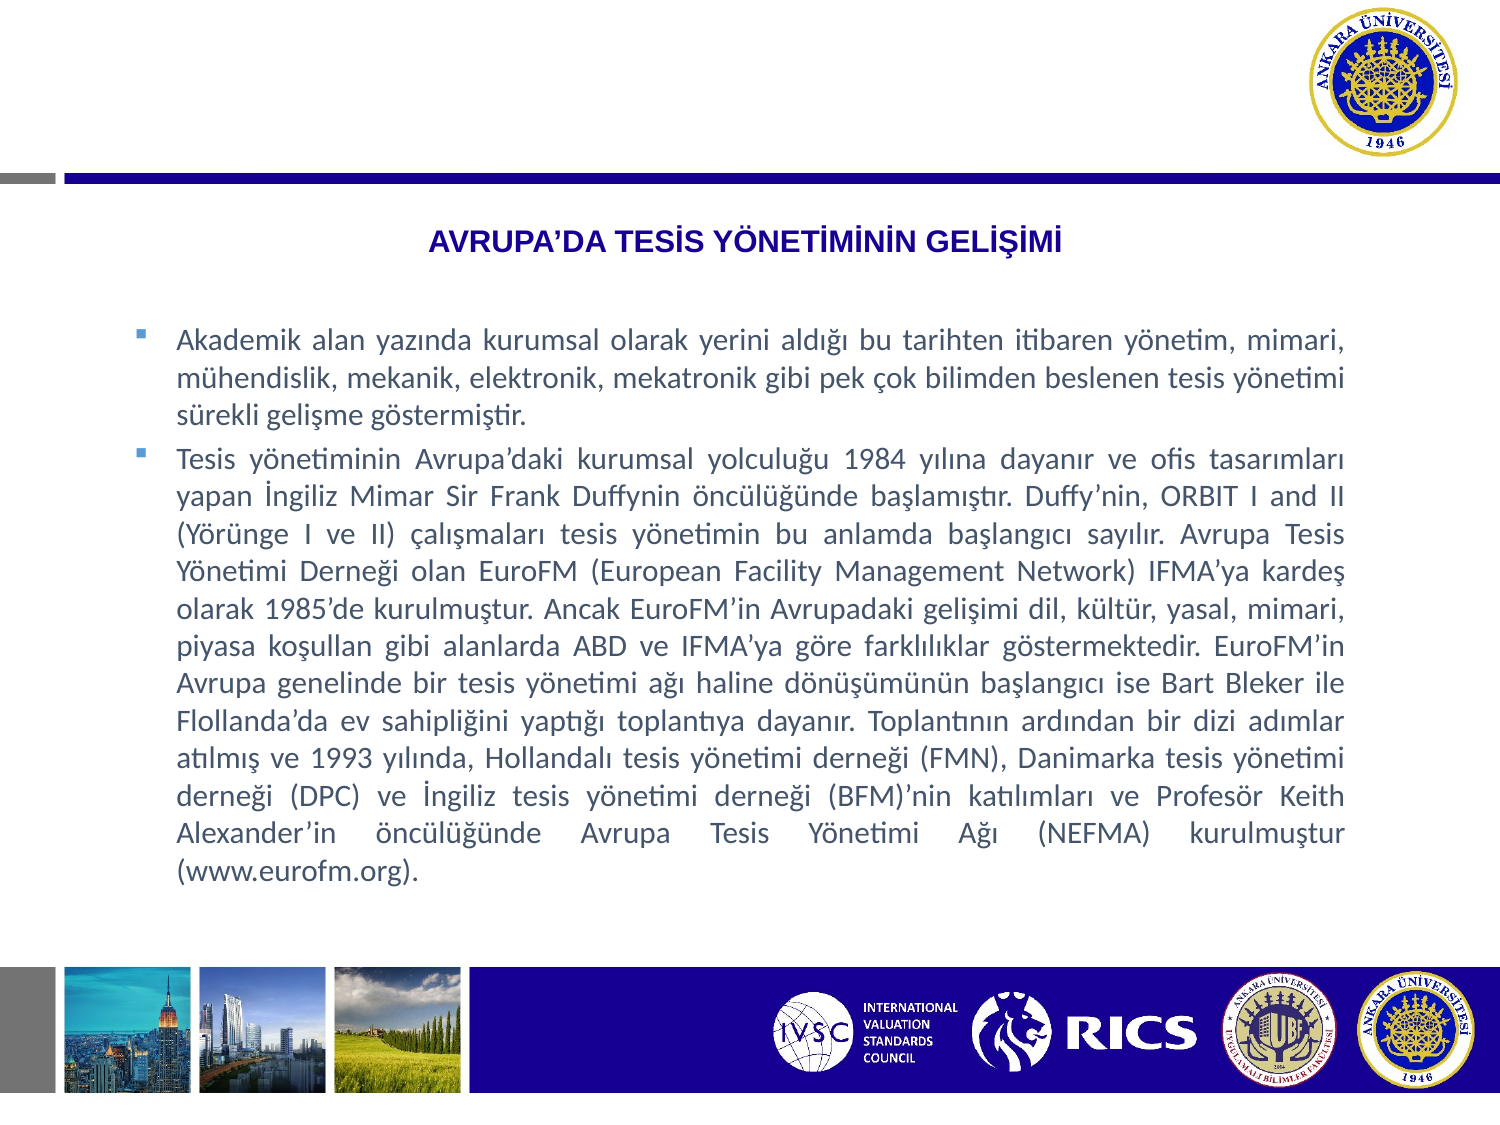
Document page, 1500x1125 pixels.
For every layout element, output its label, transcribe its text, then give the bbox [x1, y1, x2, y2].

title AVRUPA’DA TESİS YÖNETİMİNİN GELİŞİMİ [78, 217, 1414, 300]
text_box Akademik alan yazında kurumsal olarak yerini aldığı bu tarihten itibaren yönetim, mimari, mühendislik, mekanik, elektronik, mekatronik gibi pek çok bilimden beslenen tesis yönetimi sürekli gelişme göstermiştir. Tesis yönetiminin Avrupa’daki kurumsal yolculuğu 1984 yılına dayanır ve ofis tasarımları yapan İngiliz Mimar Sir Frank Duffynin öncülüğünde başlamıştır. Duffy’nin, ORBIT I and II (Yörünge I ve II) çalışmaları tesis yönetimin bu anlamda başlangıcı sayılır. Avrupa Tesis Yönetimi Derneği olan EuroFM (European Facility Management Network) IFMA’ya kardeş olarak 1985’de kurulmuştur. Ancak EuroFM’in Avrupadaki gelişimi dil, kültür, yasal, mimari, piyasa koşullan gibi alanlarda ABD ve IFMA’ya göre farklılıklar göstermektedir. EuroFM’in Avrupa genelinde bir tesis yönetimi ağı haline dönüşümünün başlangıcı ise Bart Bleker ile Flollanda’da ev sahipliğini yaptığı toplantıya dayanır. Toplantının ardından bir dizi adımlar atılmış ve 1993 yılında, Hollandalı tesis yönetimi derneği (FMN), Danimarka tesis yönetimi derneği (DPC) ve İngiliz tesis yönetimi derneği (BFM)’nin katılımları ve Profesör Keith Alexander’in öncülüğünde Avrupa Tesis Yönetimi Ağı (NEFMA) kurulmuştur (www.eurofm.org). [119, 312, 1362, 895]
picture [0, 0, 1500, 1125]
